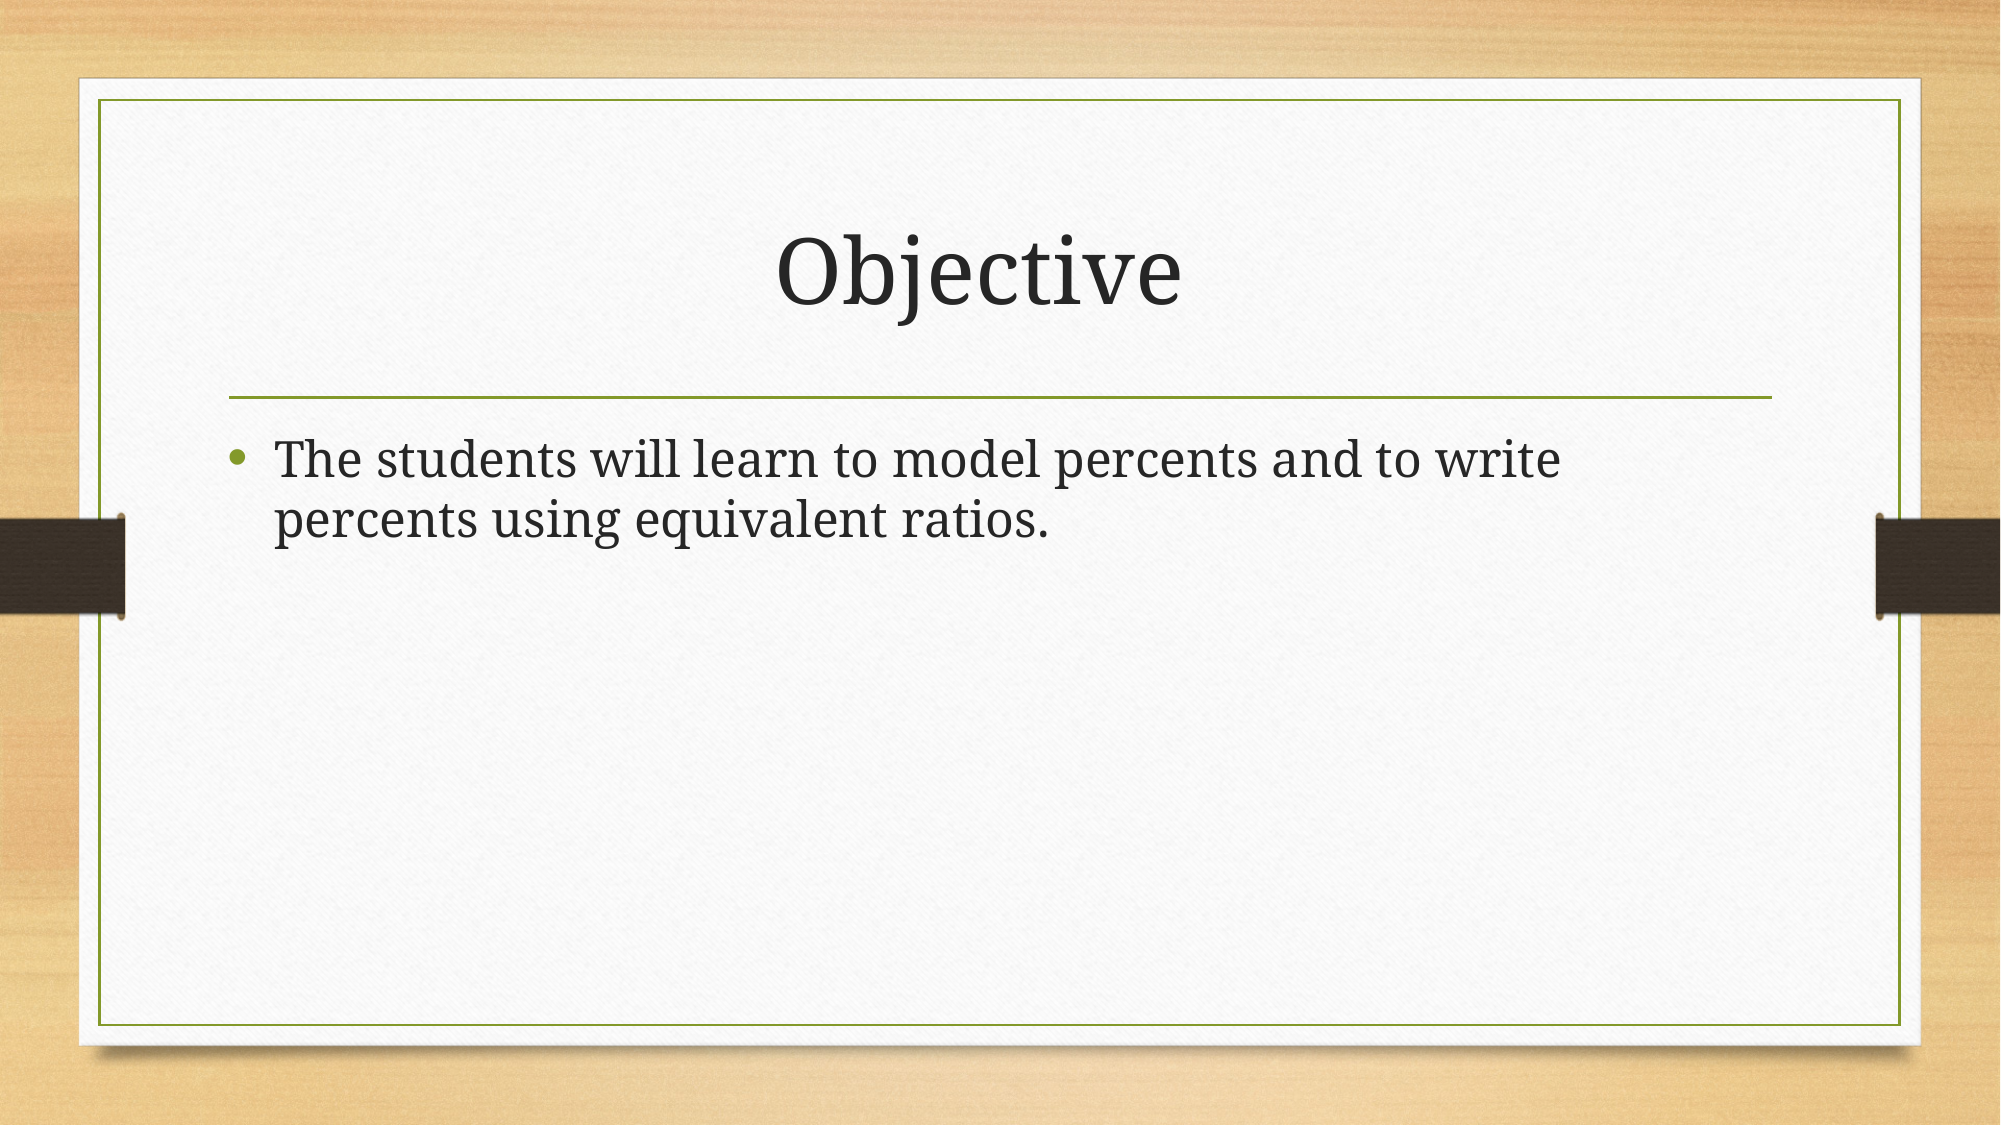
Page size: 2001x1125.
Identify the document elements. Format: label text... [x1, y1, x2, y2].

list The students will learn to model percents and to write percents using equivalent ratios. [212, 419, 1788, 964]
title Objective [212, 161, 1788, 375]
picture [0, 0, 2001, 1125]
